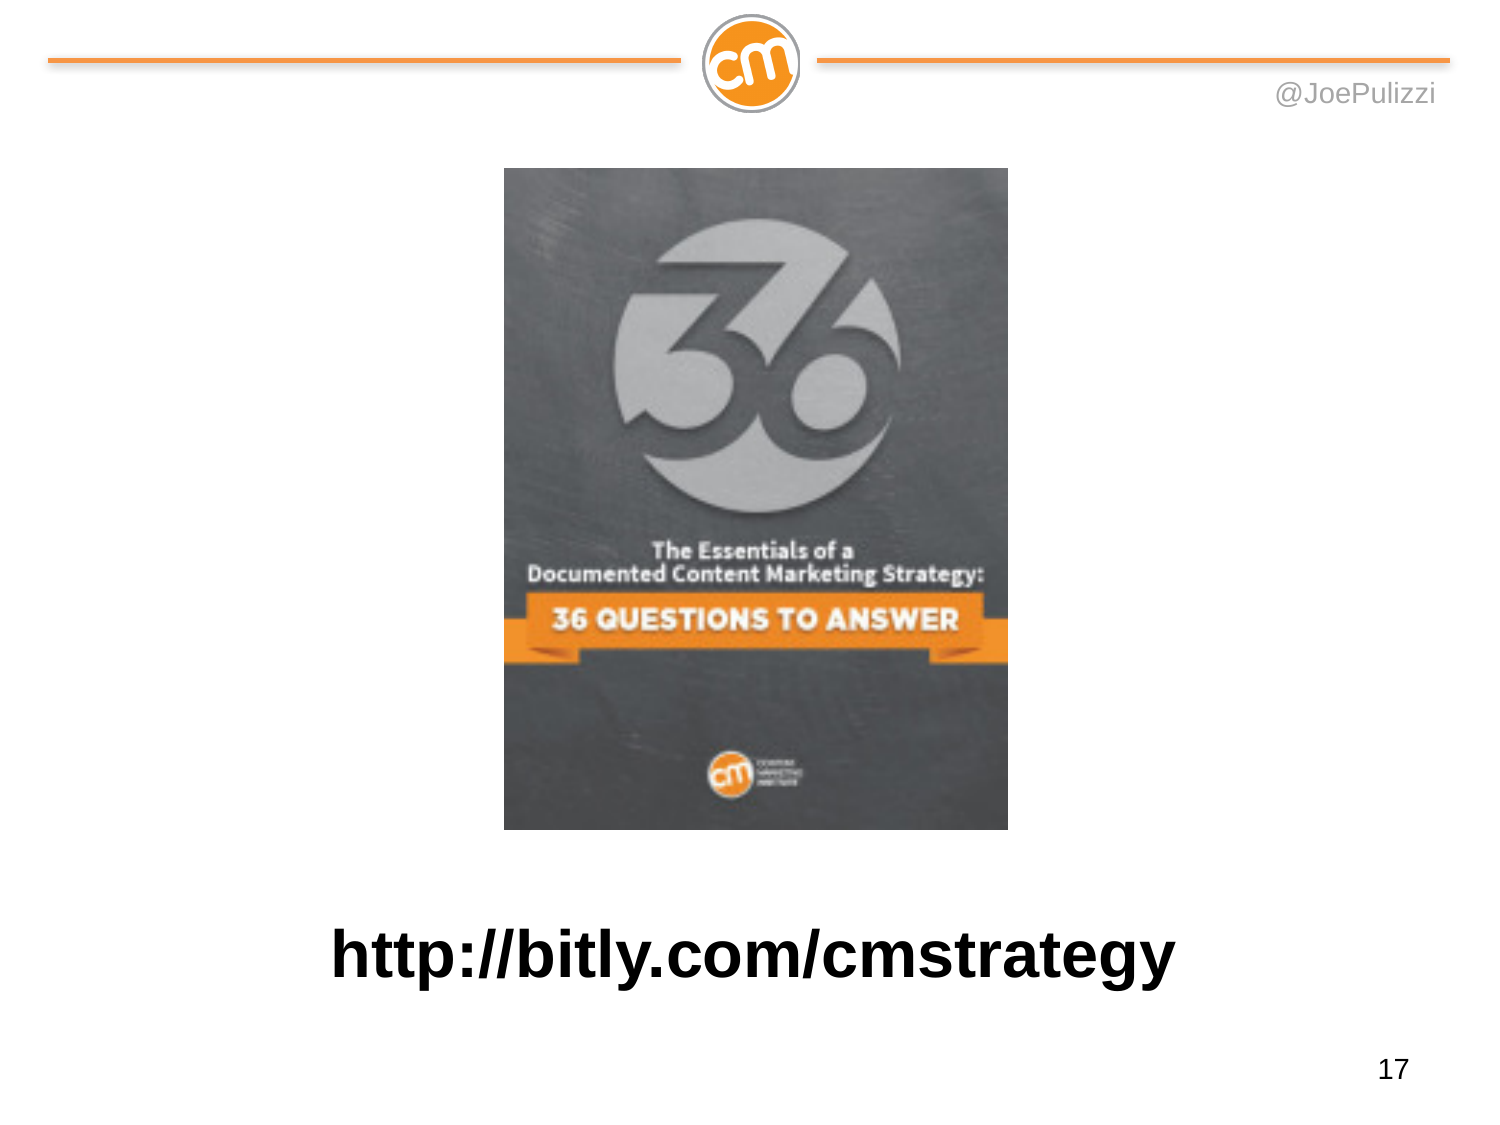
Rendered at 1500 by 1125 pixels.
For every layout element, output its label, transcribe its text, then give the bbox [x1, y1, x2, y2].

slide_number 17 [1074, 1042, 1425, 1103]
text_box http://bitly.com/cmstrategy [315, 903, 1193, 998]
picture [504, 168, 1009, 831]
